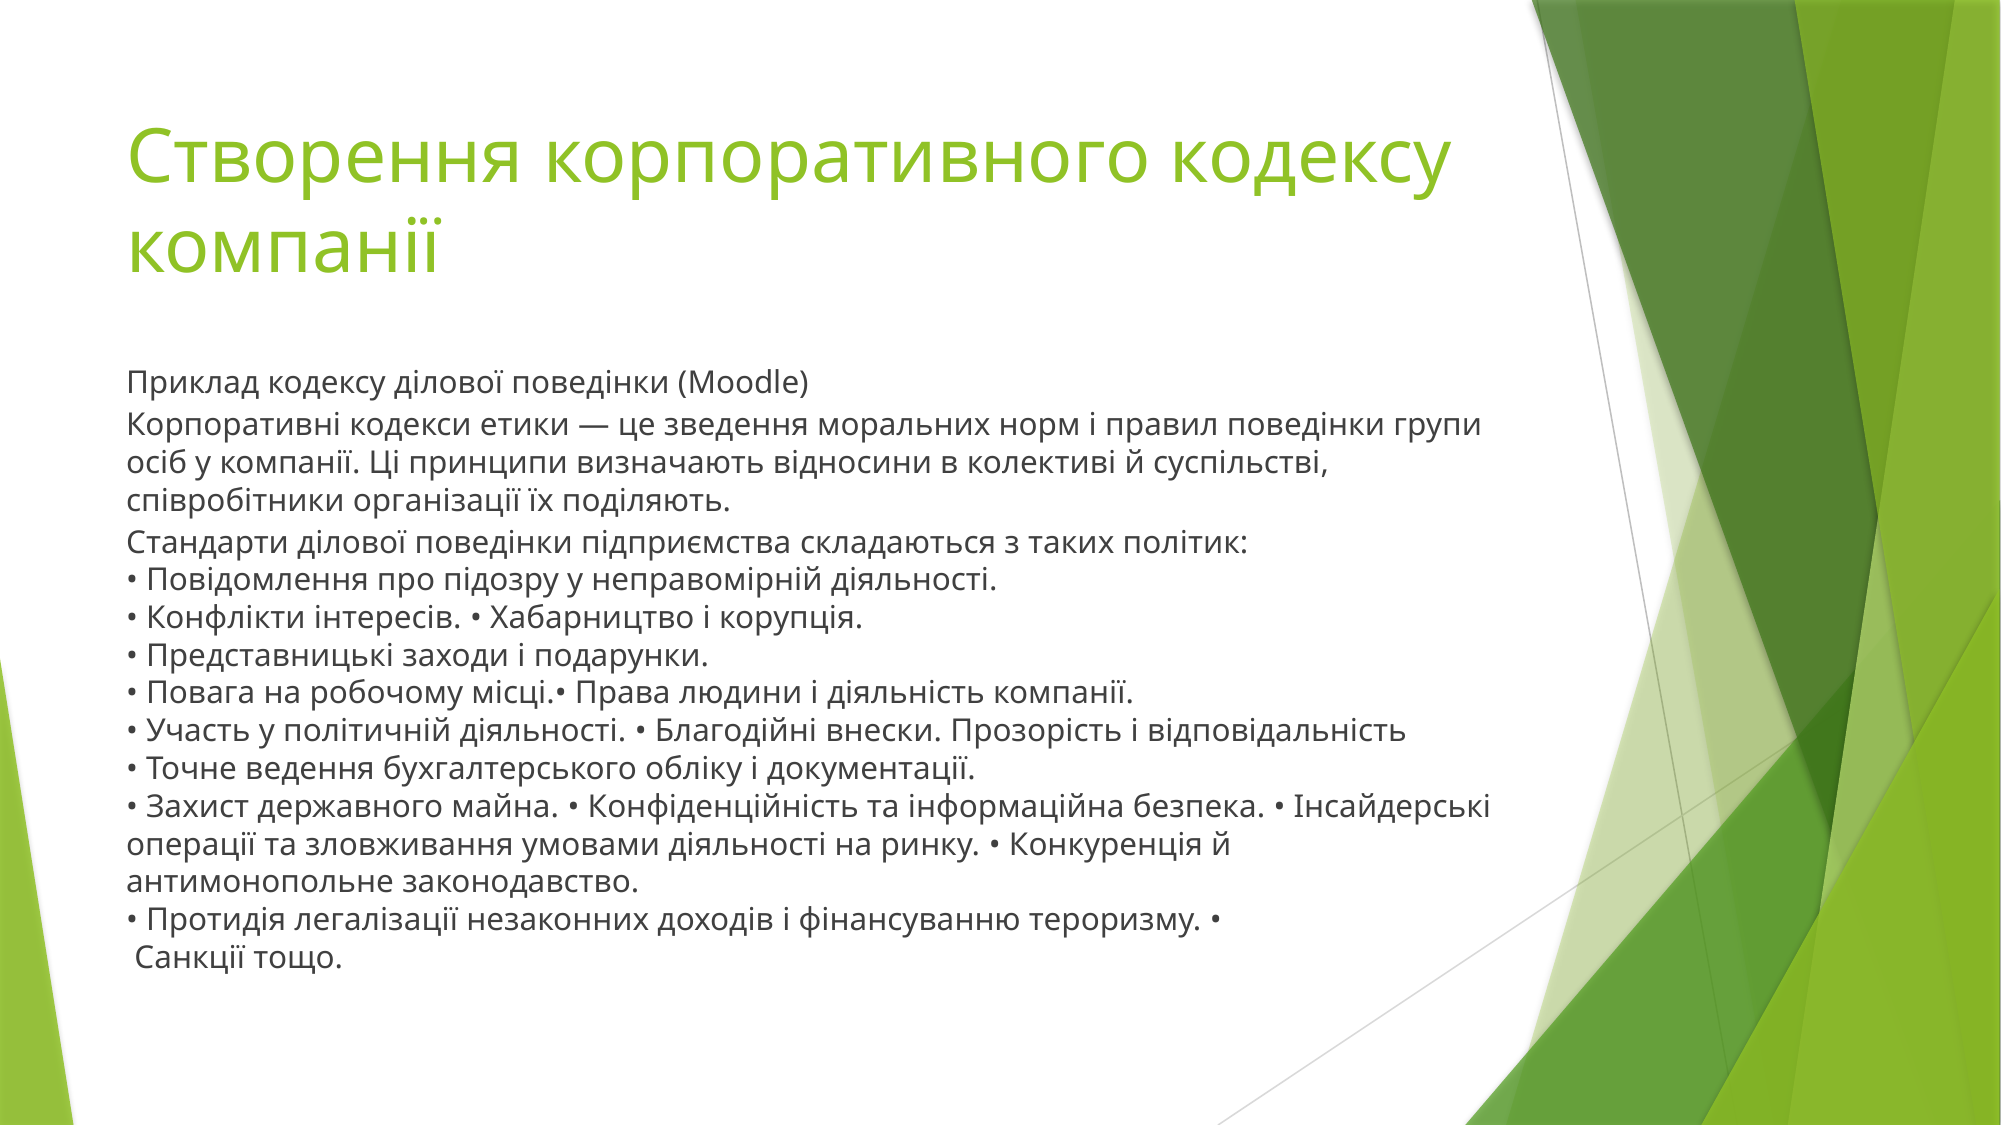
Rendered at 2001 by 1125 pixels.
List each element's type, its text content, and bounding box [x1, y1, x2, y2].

title Створення корпоративного кодексу компанії [111, 99, 1522, 317]
list Приклад кодексу ділової поведінки (Moodle) Корпоративні кодекси етики — це зведення моральних норм і правил поведінки групи осіб у компанії. Ці принципи визначають відносини в колективі й суспільстві, співробітники організації їх поділяють. Cтандарти ділової поведінки підприємства складаються з таких політик: • Повідомлення про підозру у неправомірній діяльності. • Конфлікти інтересів. • Хабарництво і корупція. • Представницькі заходи і подарунки. • Повага на робочому місці.• Права людини і діяльність компанії. • Участь у політичній діяльності. • Благодійні внески. Прозорість і відповідальність • Точне ведення бухгалтерського обліку і документації. • Захист державного майна. • Конфіденційність та інформаційна безпека. • Інсайдерські операції та зловживання умовами діяльності на ринку. • Конкуренція й антимонопольне законодавство. • Протидія легалізації незаконних доходів і фінансуванню тероризму. • Санкції тощо. [111, 354, 1522, 992]
